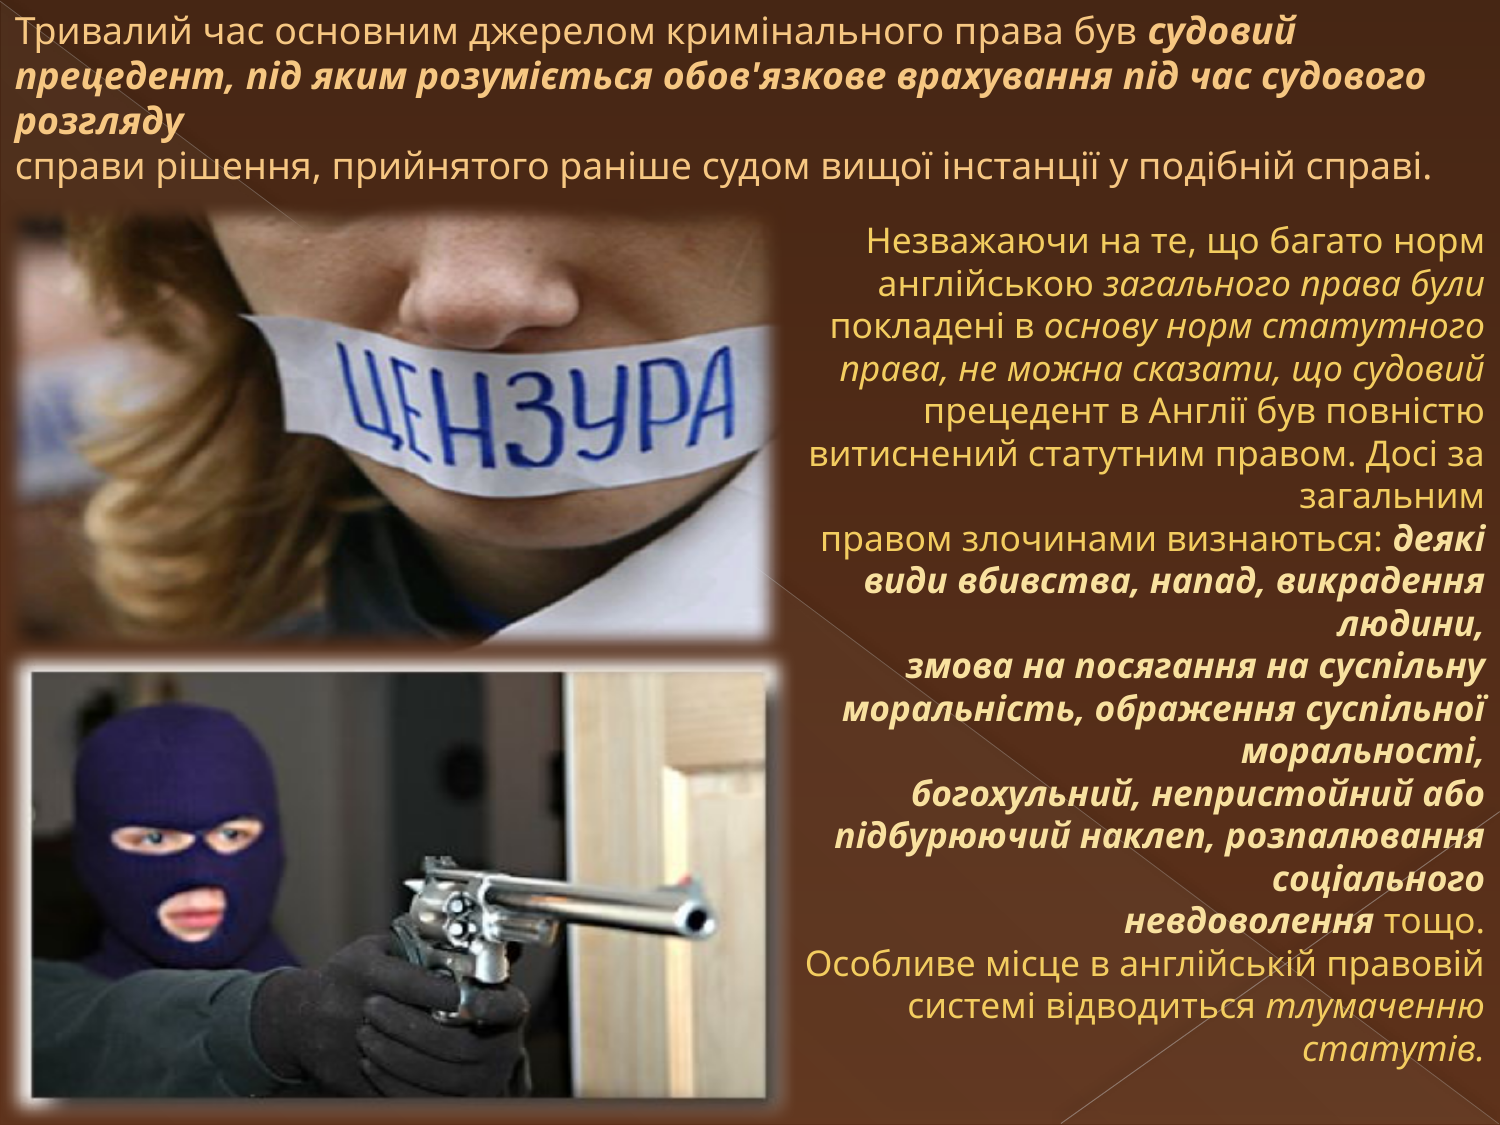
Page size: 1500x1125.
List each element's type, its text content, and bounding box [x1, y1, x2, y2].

picture [0, 198, 798, 1125]
text_box Незважаючи на те, що багато норм англійською загального права були покладені в основу норм статутного права, не можна сказати, що судовий прецедент в Англії був повністю витиснений статутним правом. Досі за загальним правом злочинами визнаються: деякі види вбивства, напад, викрадення людини, змова на посягання на суспільну моральність, ображення суспільної моральності, богохульний, непристойний або підбурюючий наклеп, розпалювання соціального невдоволення тощо. Особливе місце в англійській правовій системі відводиться тлумаченню статутів. [789, 210, 1500, 1076]
text_box Тривалий час основним джерелом кримінального права був судовий прецедент, під яким розуміється обов'язкове врахування під час судового розгляду справи рішення, прийнятого раніше судом вищої інстанції у подібній справі. [0, 0, 1500, 195]
